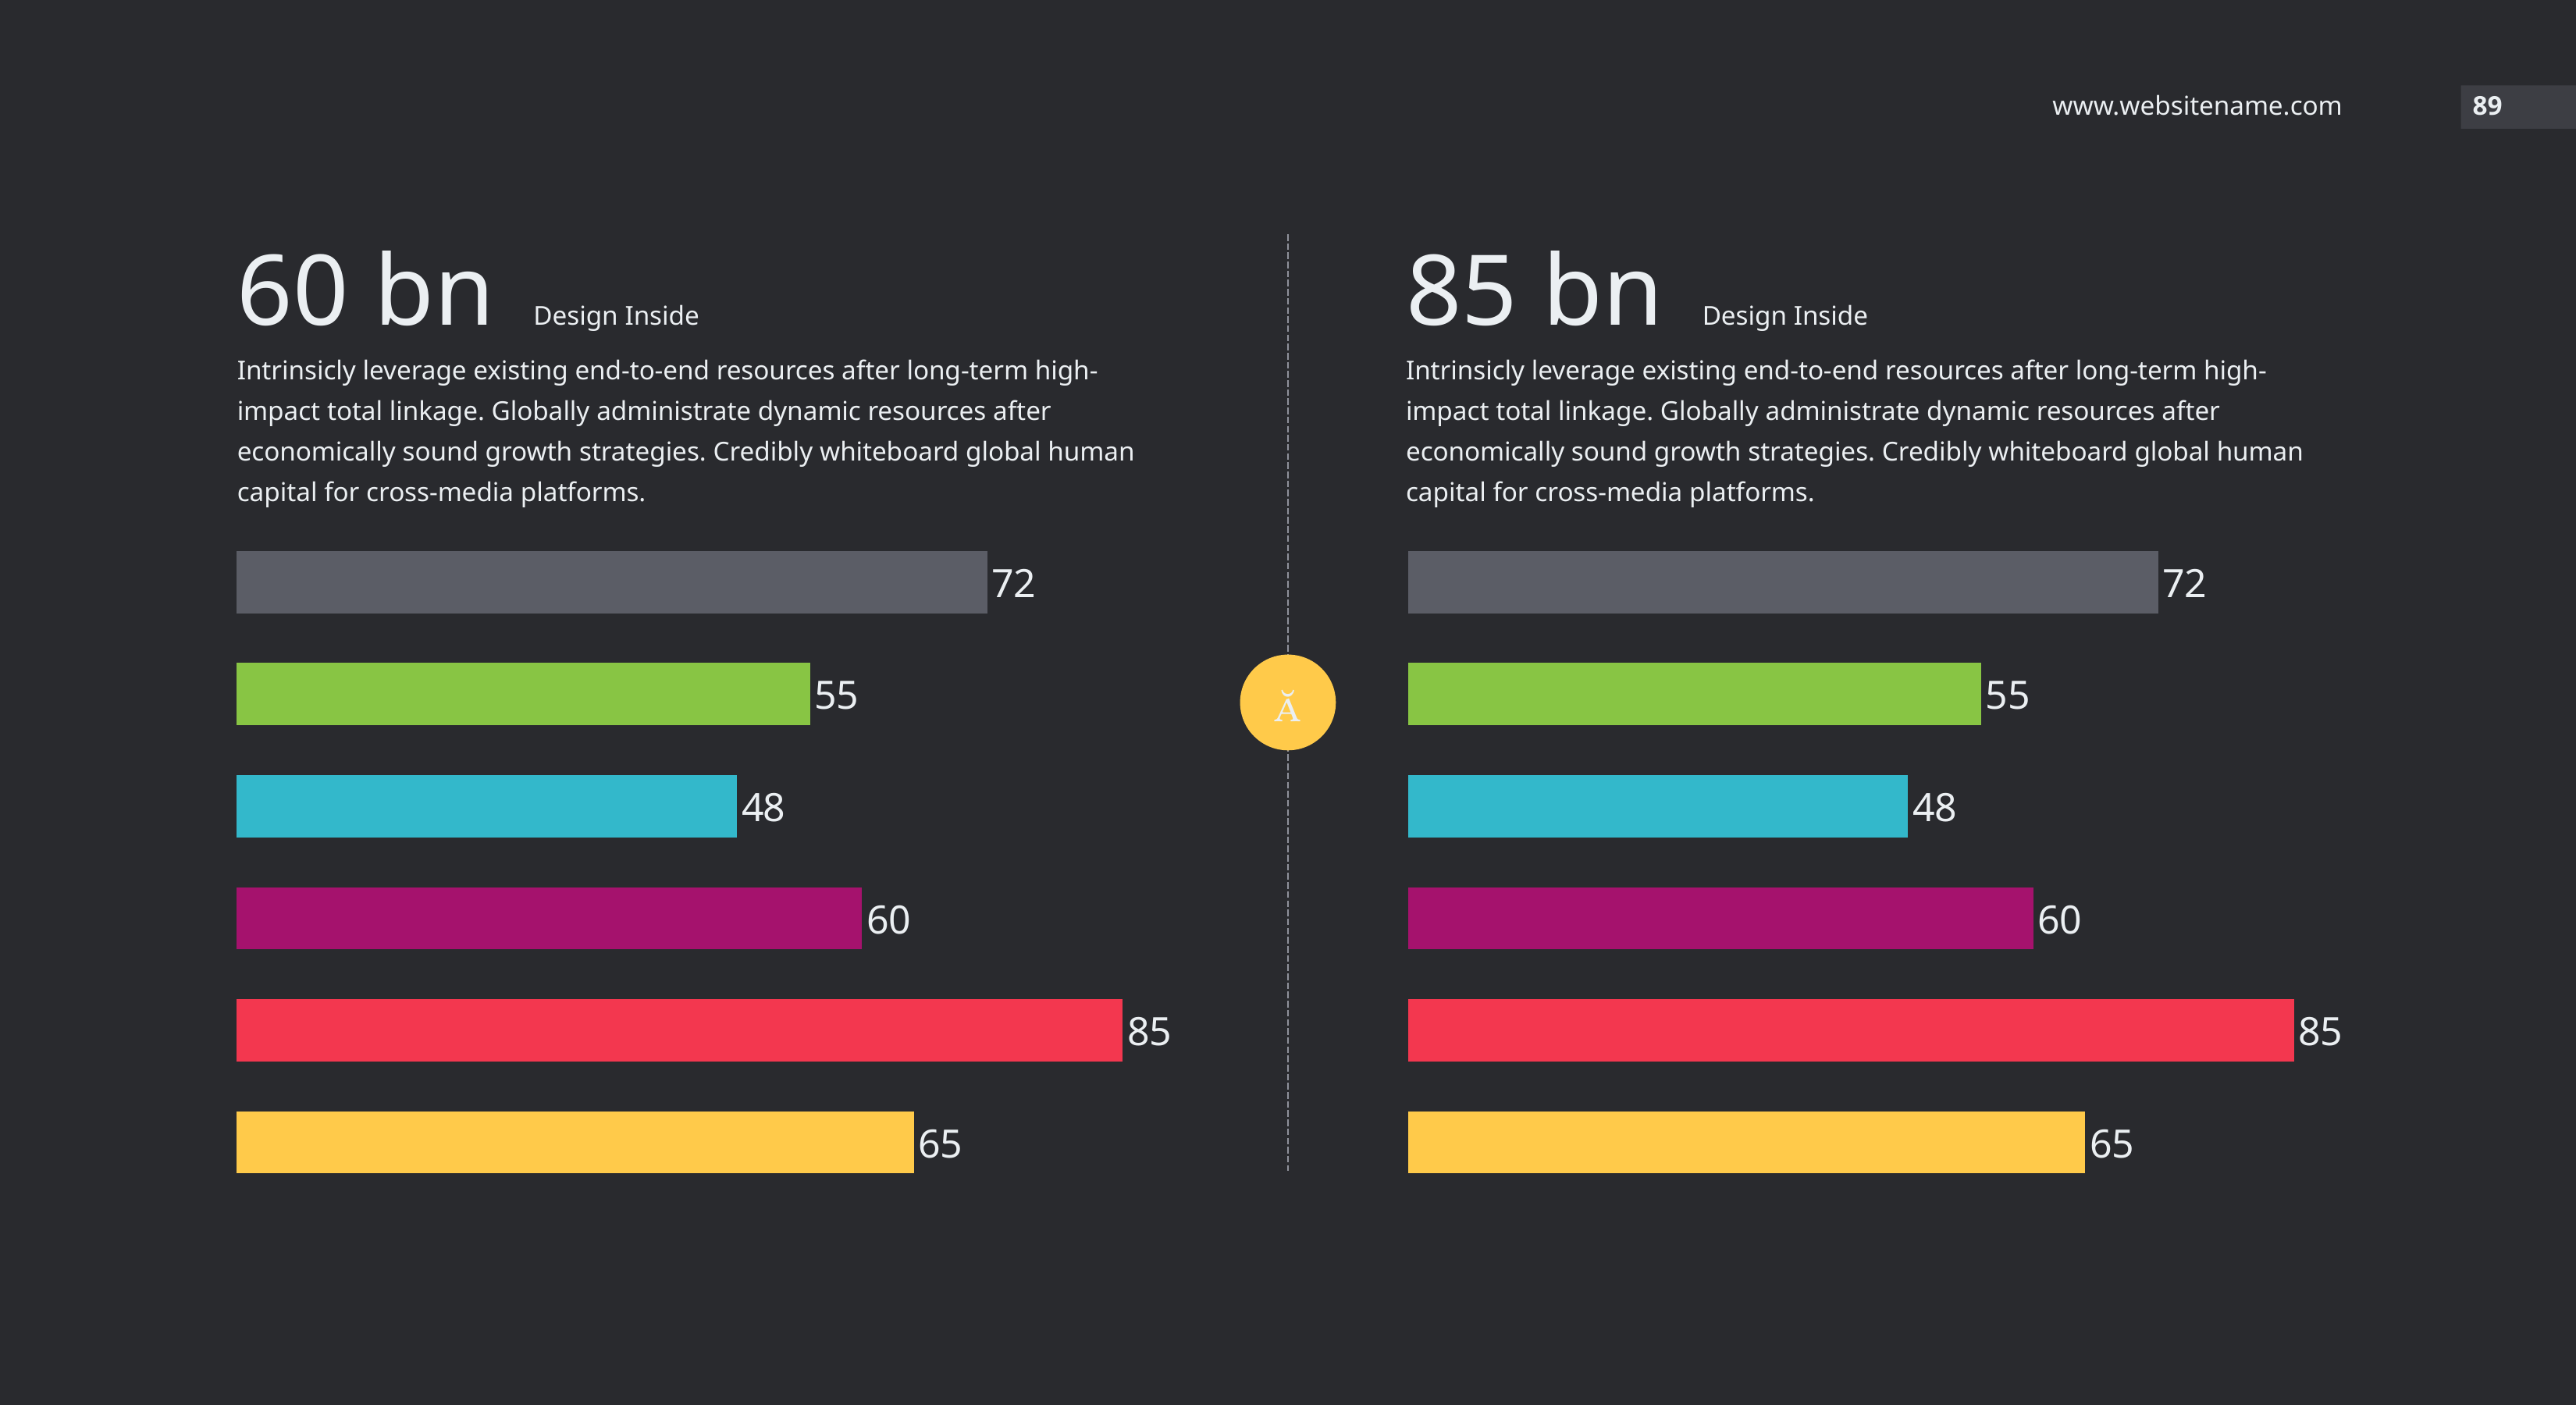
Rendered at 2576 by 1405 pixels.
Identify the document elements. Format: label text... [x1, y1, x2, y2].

text_box  [1239, 653, 1287, 752]
footer www.websitename.com [1485, 69, 2355, 145]
text_box 85 bn Design Inside Intrinsicly leverage existing end-to-end resources after long-term high-impact total linkage. Globally administrate dynamic resources after economically sound growth strategies. Credibly whiteboard global human capital for cross-media platforms. [1394, 187, 2342, 512]
text_box  [1289, 653, 1337, 752]
slide_number 89 [2460, 69, 2576, 145]
chart [217, 512, 1194, 1213]
chart [1388, 512, 2366, 1213]
text_box 60 bn Design Inside Intrinsicly leverage existing end-to-end resources after long-term high-impact total linkage. Globally administrate dynamic resources after economically sound growth strategies. Credibly whiteboard global human capital for cross-media platforms. [226, 187, 1173, 512]
